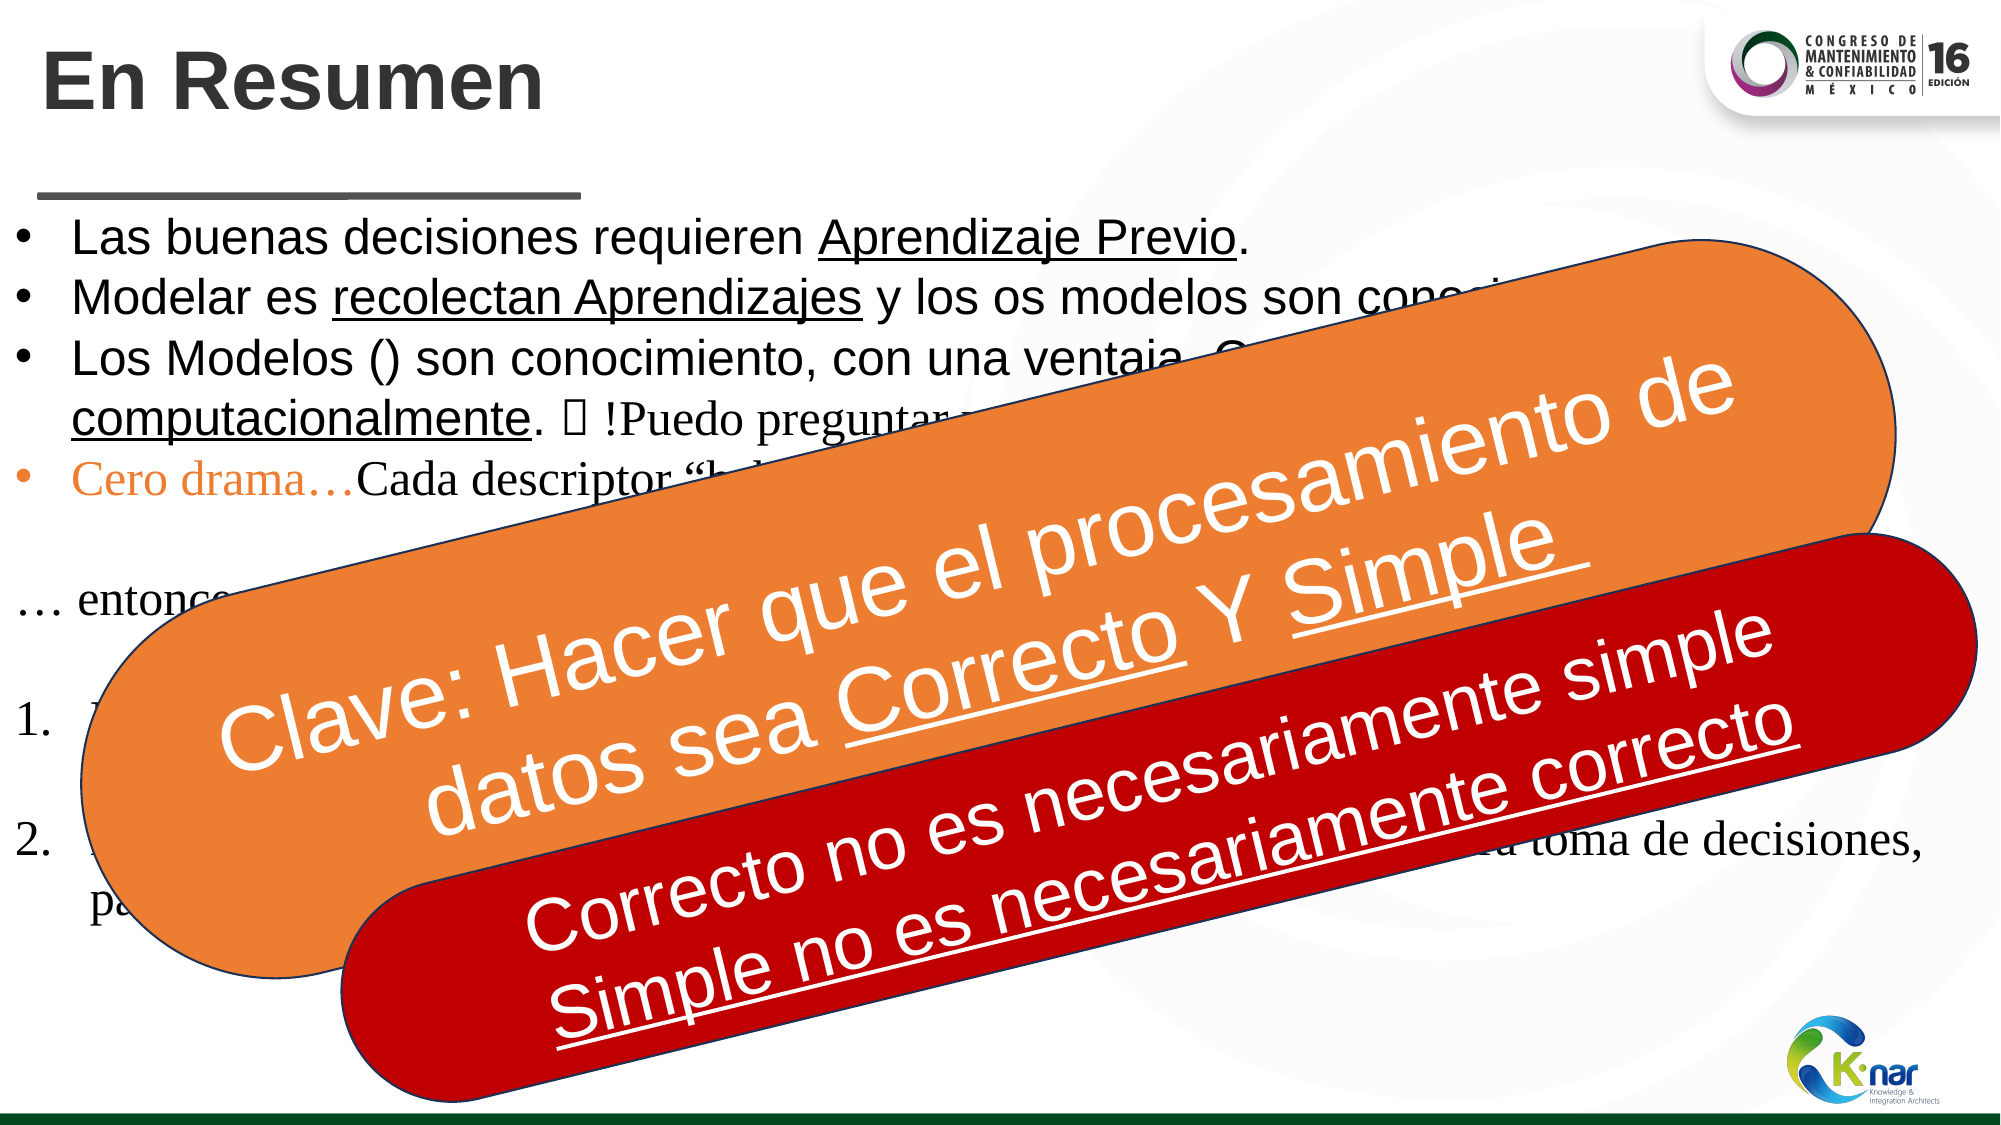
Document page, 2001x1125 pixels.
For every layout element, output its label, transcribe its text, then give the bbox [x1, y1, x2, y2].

text_box Clave: Hacer que el procesamiento de datos sea Correcto Y Simple [80, 239, 1897, 980]
picture [0, 0, 2001, 1125]
title En Resumen [26, 0, 1628, 135]
text_box Correcto no es necesariamente simple Simple no es necesariamente correcto [340, 532, 1978, 1103]
